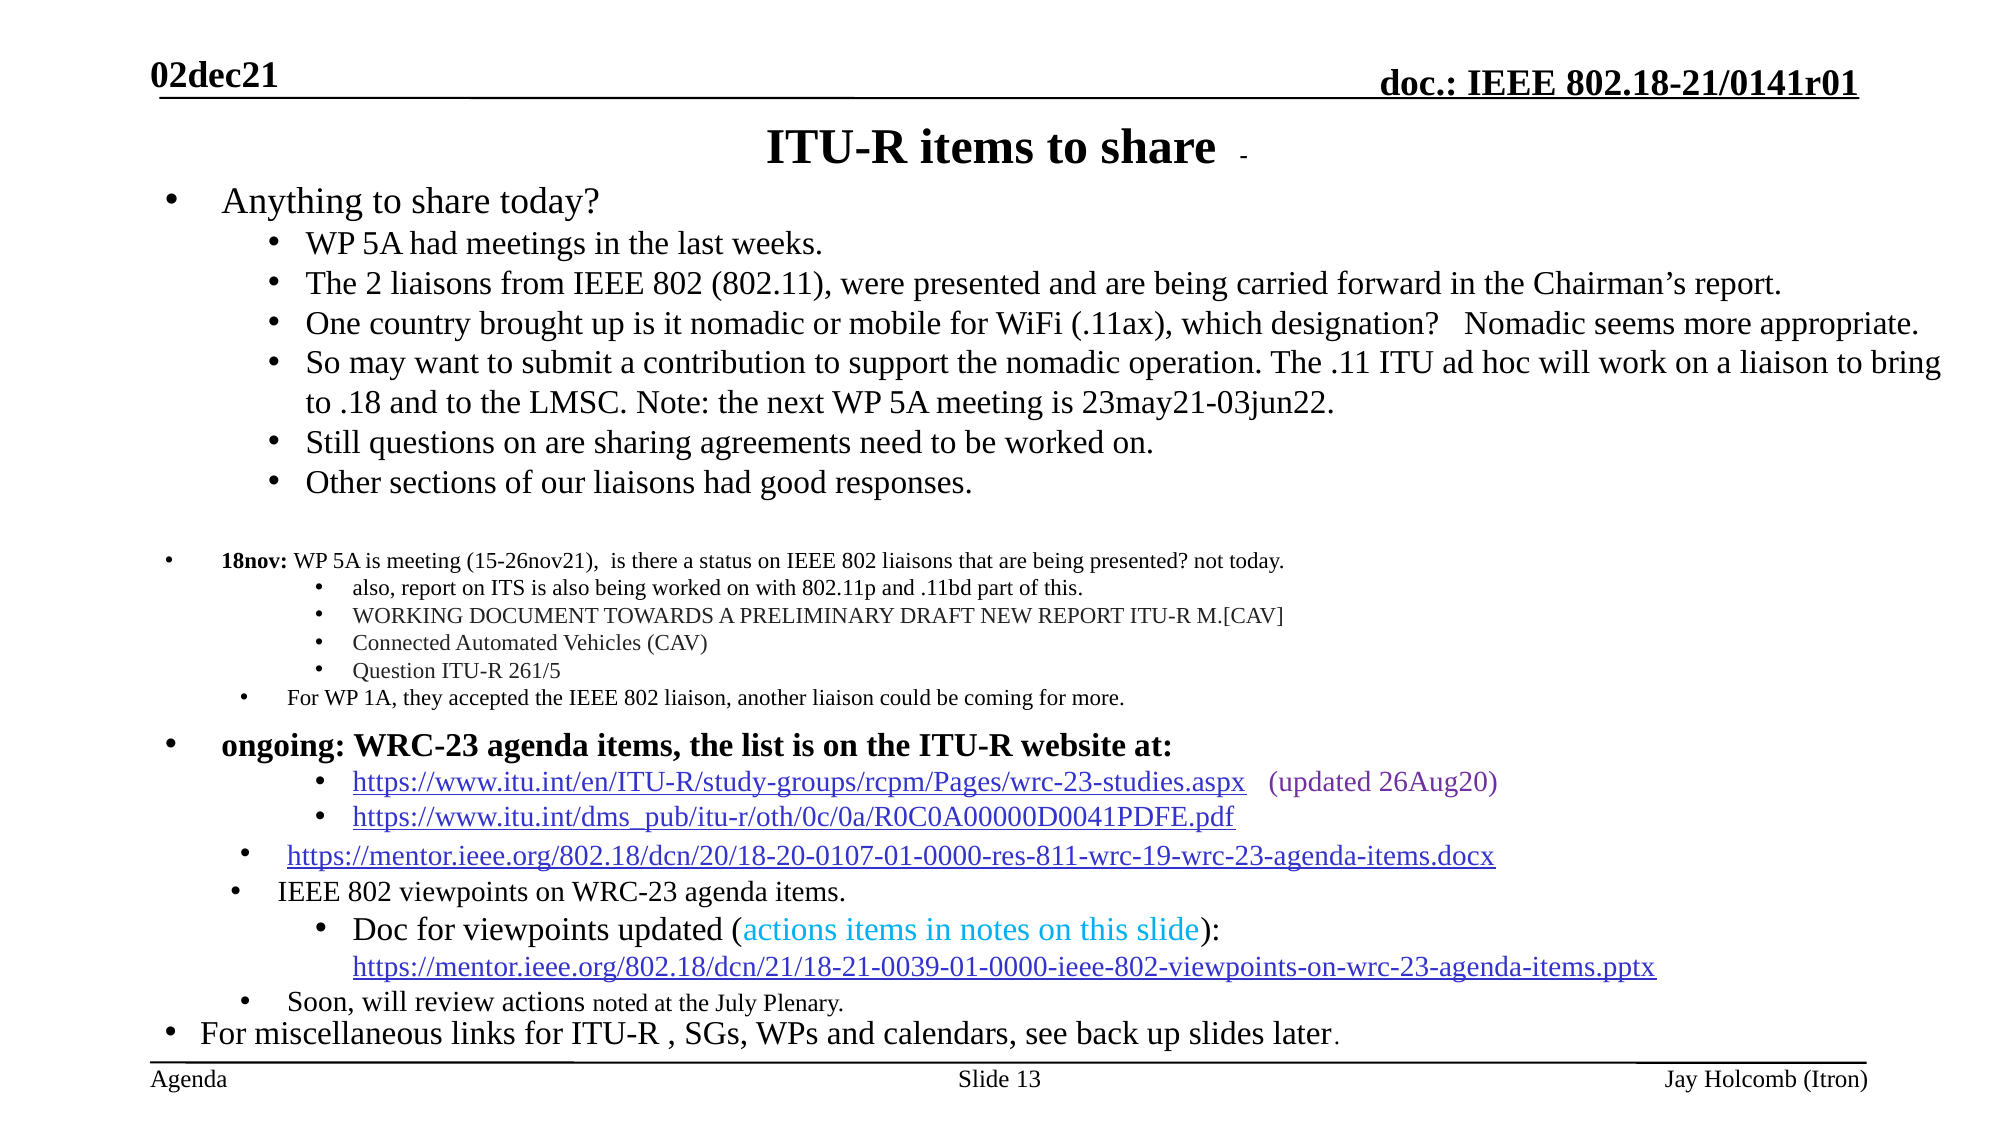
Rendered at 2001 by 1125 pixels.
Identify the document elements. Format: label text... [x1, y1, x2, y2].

slide_number Slide 13 [933, 1061, 1067, 1123]
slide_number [149, 49, 651, 95]
title ITU-R items to share - [369, 120, 1645, 166]
footer Jay Holcomb (Itron) [1171, 1061, 1869, 1093]
text_box For miscellaneous links for ITU-R , SGs, WPs and calendars, see back up slides later. [150, 1003, 1912, 1059]
list Anything to share today? WP 5A had meetings in the last weeks. The 2 liaisons from IEEE 802 (802.11), were presented and are being carried forward in the Chairman’s report. One country brought up is it nomadic or mobile for WiFi (.11ax), which designation? Nomadic seems more appropriate. So may want to submit a contribution to support the nomadic operation. The .11 ITU ad hoc will work on a liaison to bring to .18 and to the LMSC. Note: the next WP 5A meeting is 23may21-03jun22. Still questions on are sharing agreements need to be worked on. Other sections of our liaisons had good responses. 18nov: WP 5A is meeting (15-26nov21), is there a status on IEEE 802 liaisons that are being presented? not today. also, report on ITS is also being worked on with 802.11p and .11bd part of this. WORKING DOCUMENT TOWARDS A PRELIMINARY DRAFT NEW REPORT ITU-R M.[CAV] Connected Automated Vehicles (CAV) Question ITU-R 261/5 For WP 1A, they accepted the IEEE 802 liaison, another liaison could be coming for more. ongoing: WRC-23 agenda items, the list is on the ITU-R website at: https://www.itu.int/en/ITU-R/study-groups/rcpm/Pages/wrc-23-studies.aspx (updated 26Aug20) https://www.itu.int/dms_pub/itu-r/oth/0c/0a/R0C0A00000D0041PDFE.pdf https://mentor.ieee.org/802.18/dcn/20/18-20-0107-01-0000-res-811-wrc-19-wrc-23-agenda-items.docx IEEE 802 viewpoints on WRC-23 agenda items. Doc for viewpoints updated (actions items in notes on this slide): https://mentor.ieee.org/802.18/dcn/21/18-21-0039-01-0000-ieee-802-viewpoints-on-wrc-23-agenda-items.pptx Soon, will review actions noted at the July Plenary. [149, 168, 1988, 1068]
